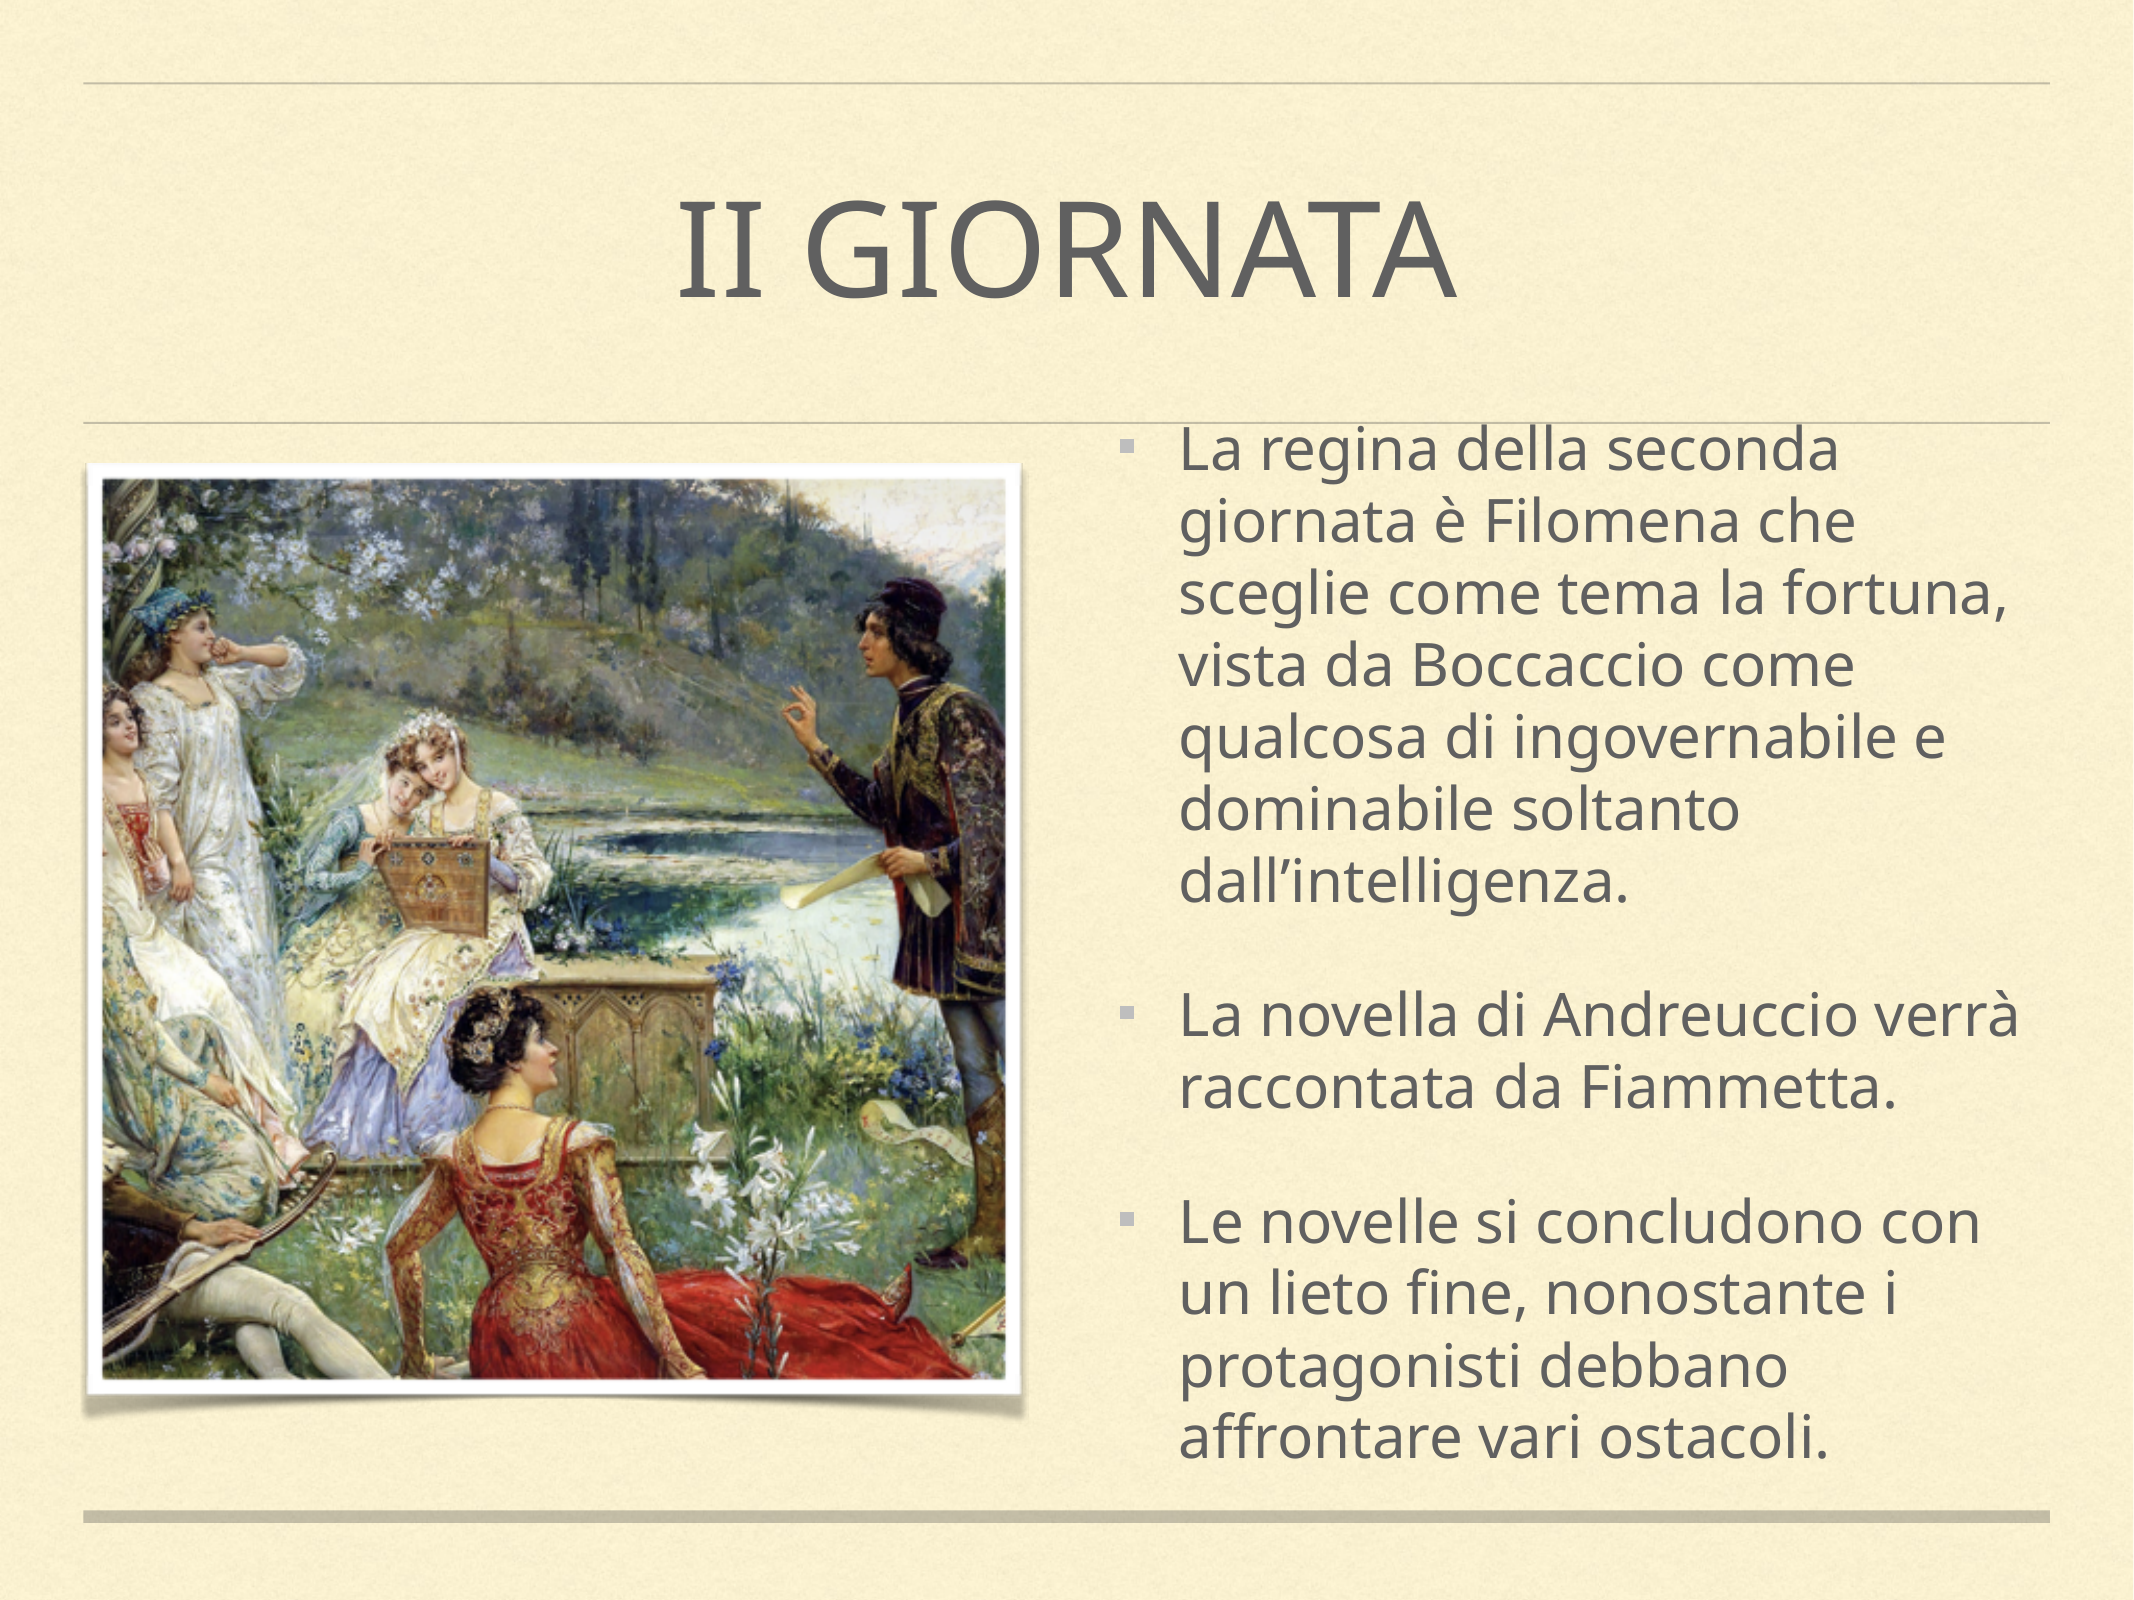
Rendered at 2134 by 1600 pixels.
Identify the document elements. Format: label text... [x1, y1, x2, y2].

title ii giornata [82, 97, 2051, 411]
list La regina della seconda giornata è Filomena che sceglie come tema la fortuna, vista da Boccaccio come qualcosa di ingovernabile e dominabile soltanto dall’intelligenza. La novella di Andreuccio verrà raccontata da Fiammetta. Le novelle si concludono con un lieto fine, nonostante i protagonisti debbano affrontare vari ostacoli. [1111, 486, 2053, 1395]
picture [0, 0, 2134, 1600]
